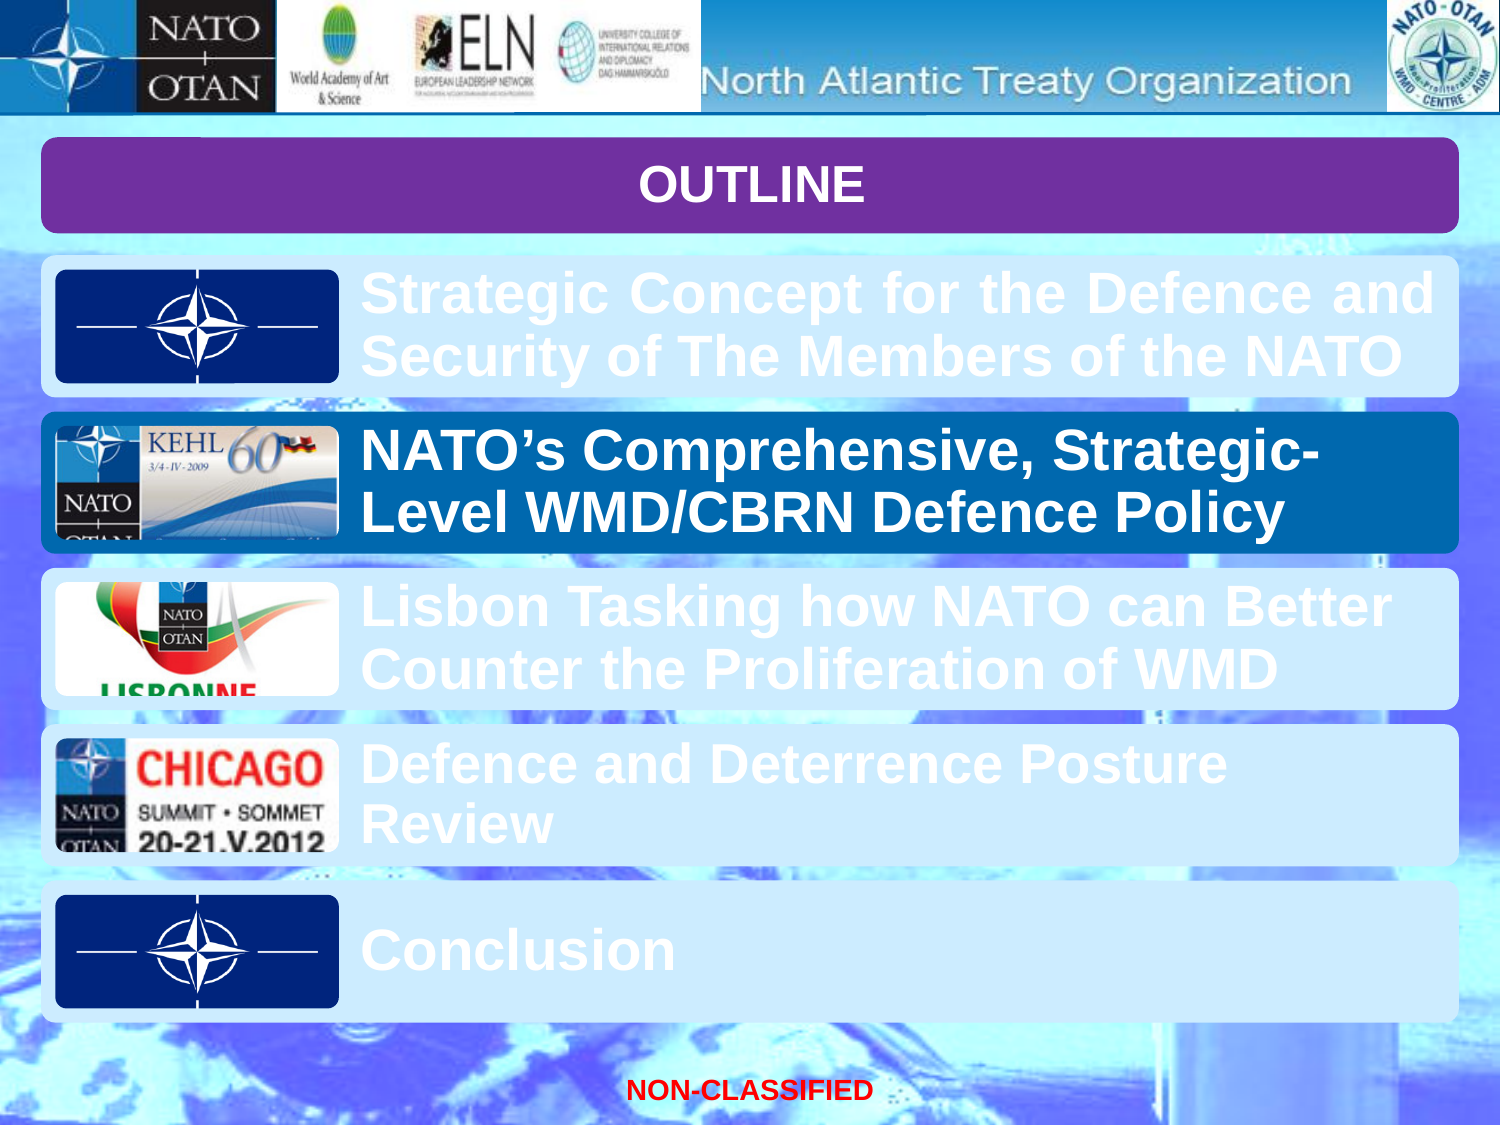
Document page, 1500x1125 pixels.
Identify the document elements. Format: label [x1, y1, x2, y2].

text_box [40, 136, 1460, 234]
text_box [40, 255, 1460, 1024]
picture [0, 0, 1499, 112]
